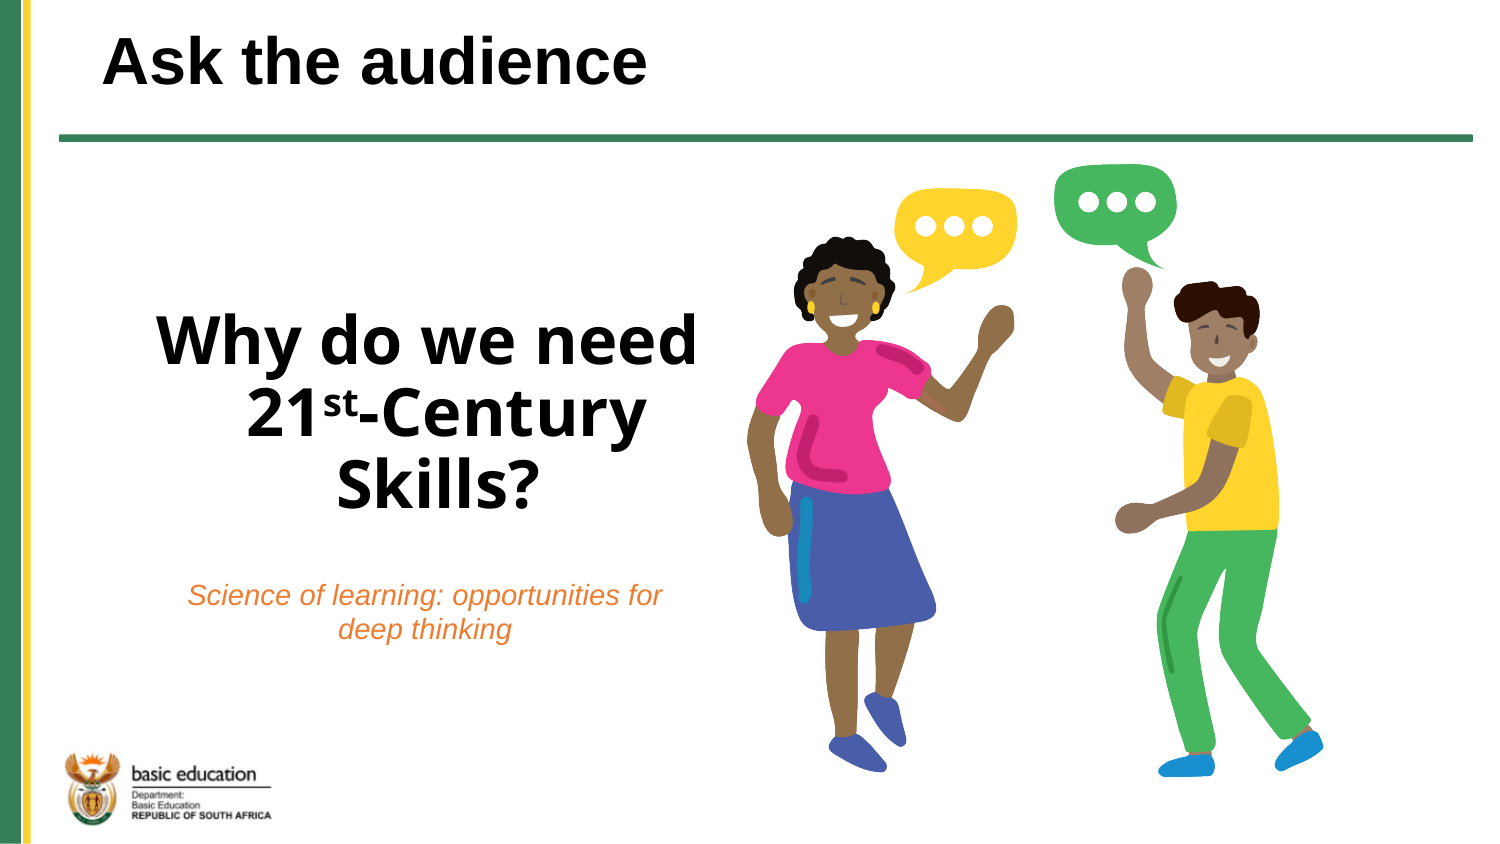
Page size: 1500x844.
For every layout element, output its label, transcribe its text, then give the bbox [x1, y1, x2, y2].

picture [740, 154, 1326, 781]
picture [61, 739, 291, 834]
list Why do we need 21st-Century Skills? [79, 301, 735, 629]
text_box Ask the audience [52, 20, 1440, 121]
text_box Science of learning: opportunities for deep thinking [158, 568, 692, 654]
